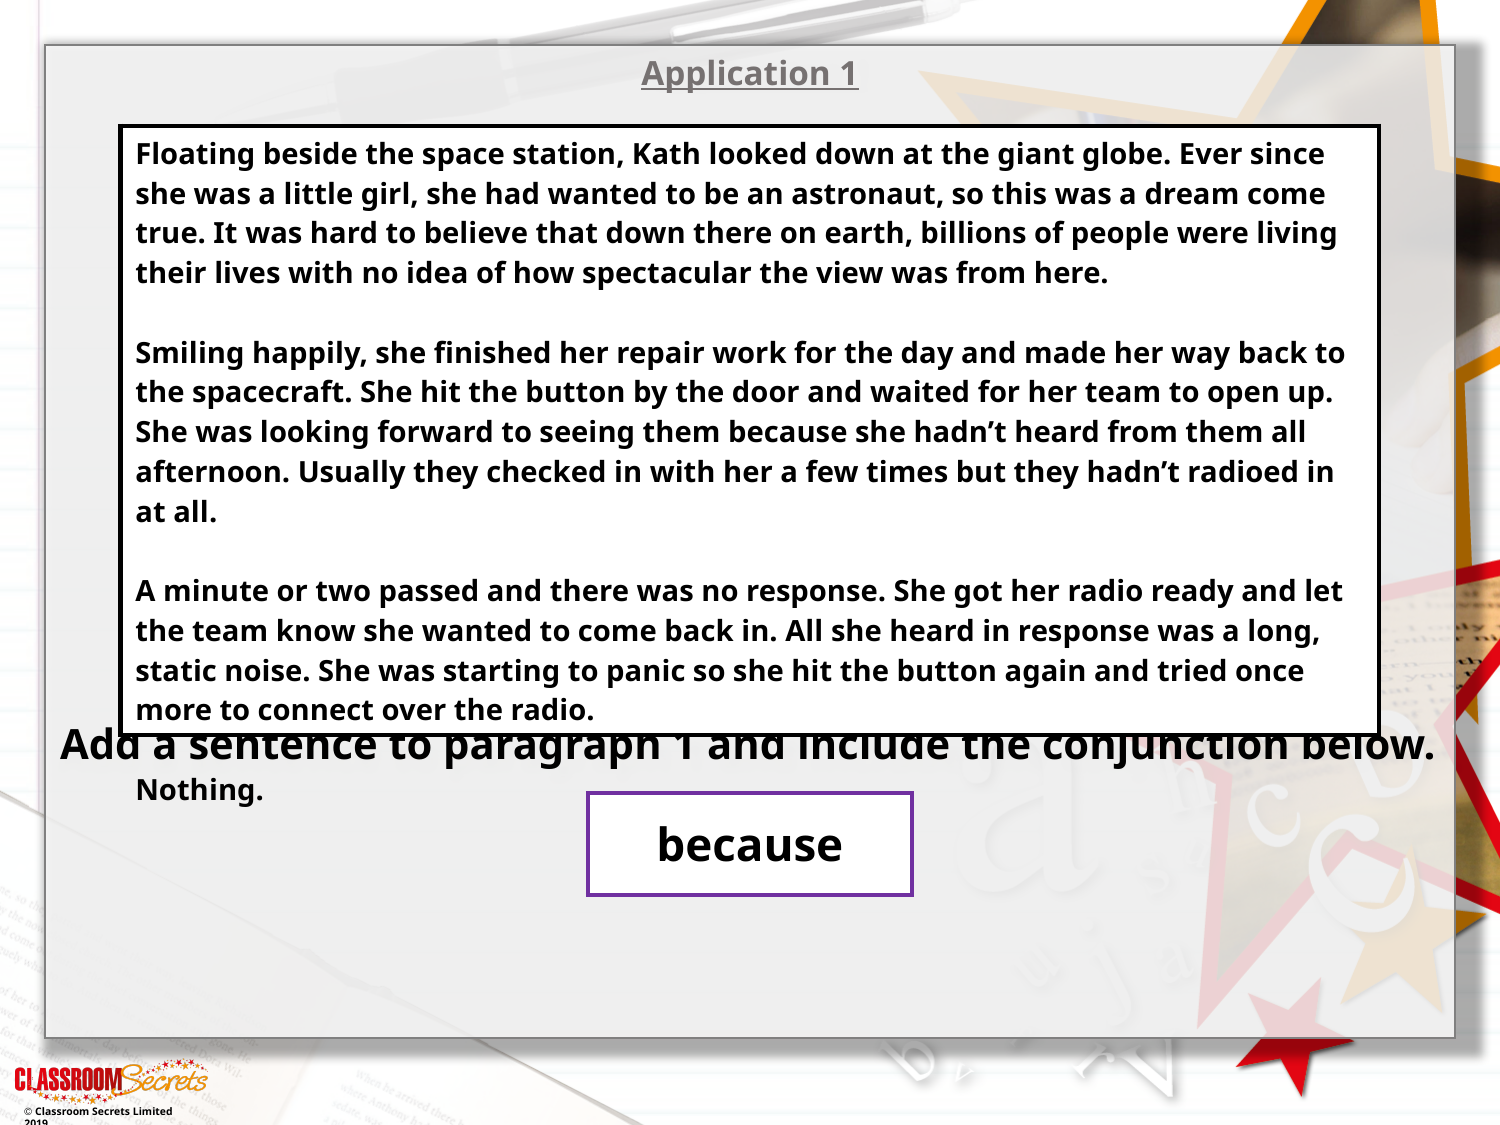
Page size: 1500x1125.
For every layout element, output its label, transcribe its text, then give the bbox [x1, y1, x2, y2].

table_header because [590, 795, 910, 893]
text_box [9, 1058, 213, 1125]
picture [0, 0, 1500, 1125]
text_box Application 1 Add a sentence to paragraph 1 and include the conjunction below. [44, 44, 1456, 1039]
table_header Floating beside the space station, Kath looked down at the giant globe. Ever since she was a little girl, she had wanted to be an astronaut, so this was a dream come true. It was hard to believe that down there on earth, billions of people were living their lives with no idea of how spectacular the view was from here. Smiling happily, she finished her repair work for the day and made her way back to the spacecraft. She hit the button by the door and waited for her team to open up. She was looking forward to seeing them because she hadn’t heard from them all afternoon. Usually they checked in with her a few times but they hadn’t radioed in at all. A minute or two passed and there was no response. She got her radio ready and let the team know she wanted to come back in. All she heard in response was a long, static noise. She was starting to panic so she hit the button again and tried once more to connect over the radio. Nothing. [123, 128, 1377, 733]
